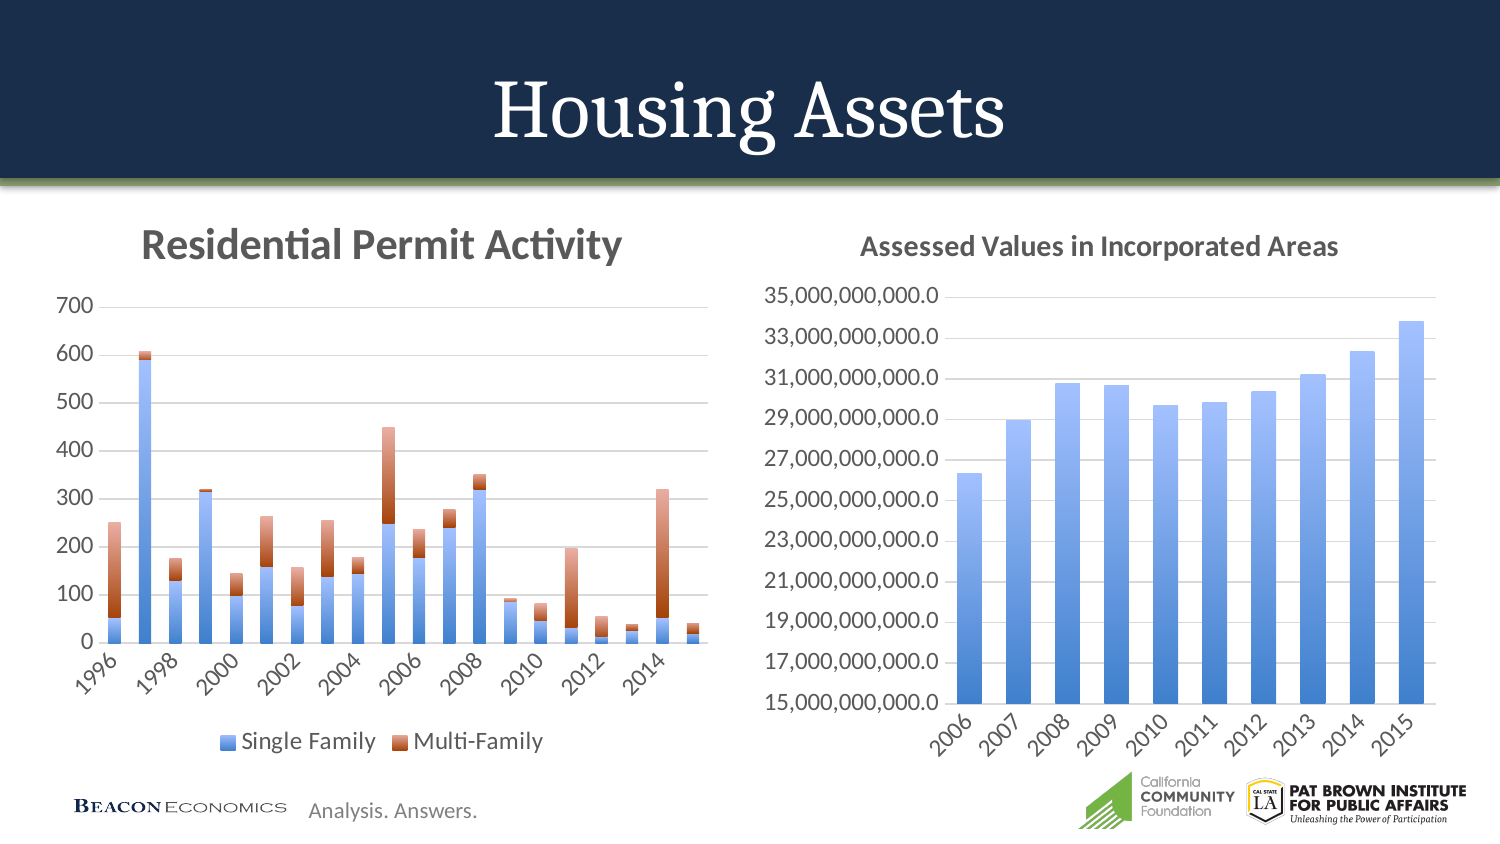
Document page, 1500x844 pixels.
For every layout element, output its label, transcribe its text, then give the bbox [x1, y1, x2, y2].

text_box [1077, 771, 1477, 829]
title Housing Assets [75, 33, 1425, 175]
chart [41, 193, 722, 762]
picture [61, 796, 294, 816]
chart [749, 206, 1450, 775]
